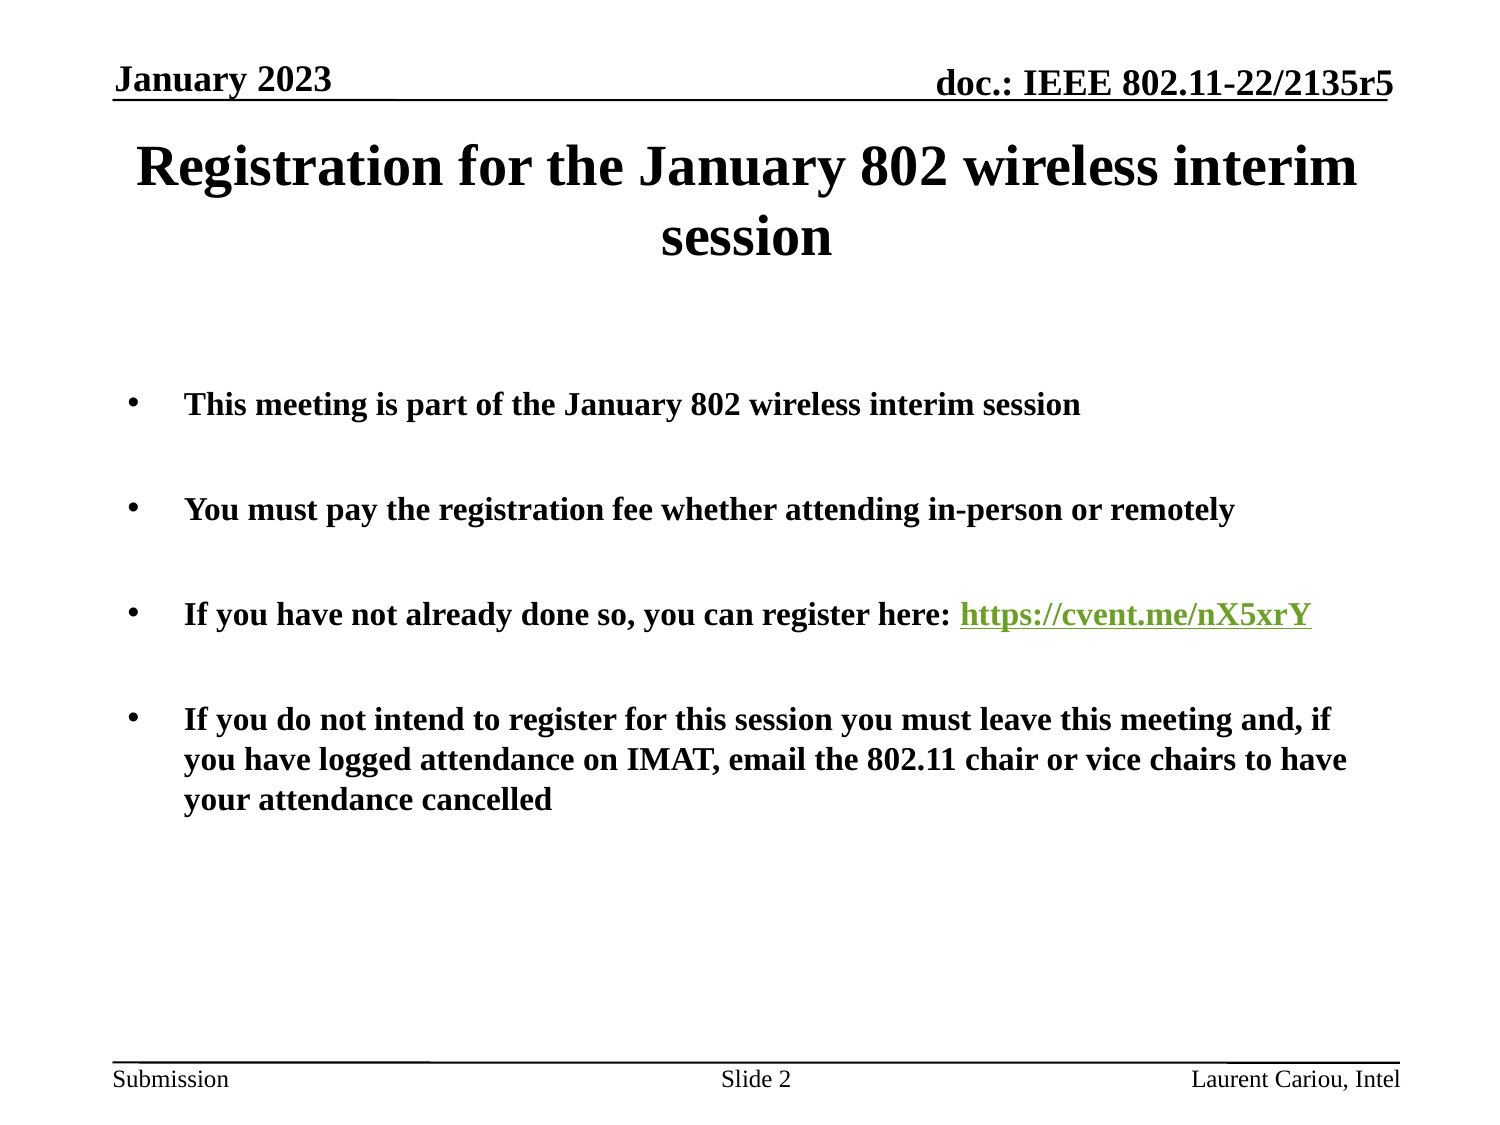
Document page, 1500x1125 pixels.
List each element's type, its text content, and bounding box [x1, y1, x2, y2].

title Registration for the January 802 wireless interim session [93, 131, 1402, 263]
list This meeting is part of the January 802 wireless interim session You must pay the registration fee whether attending in-person or remotely If you have not already done so, you can register here: https://cvent.me/nX5xrY If you do not intend to register for this session you must leave this meeting and, if you have logged attendance on IMAT, email the 802.11 chair or vice chairs to have your attendance cancelled [112, 374, 1388, 938]
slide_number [114, 54, 423, 100]
footer Laurent Cariou, Intel [878, 1061, 1402, 1093]
slide_number Slide 2 [712, 1061, 800, 1123]
